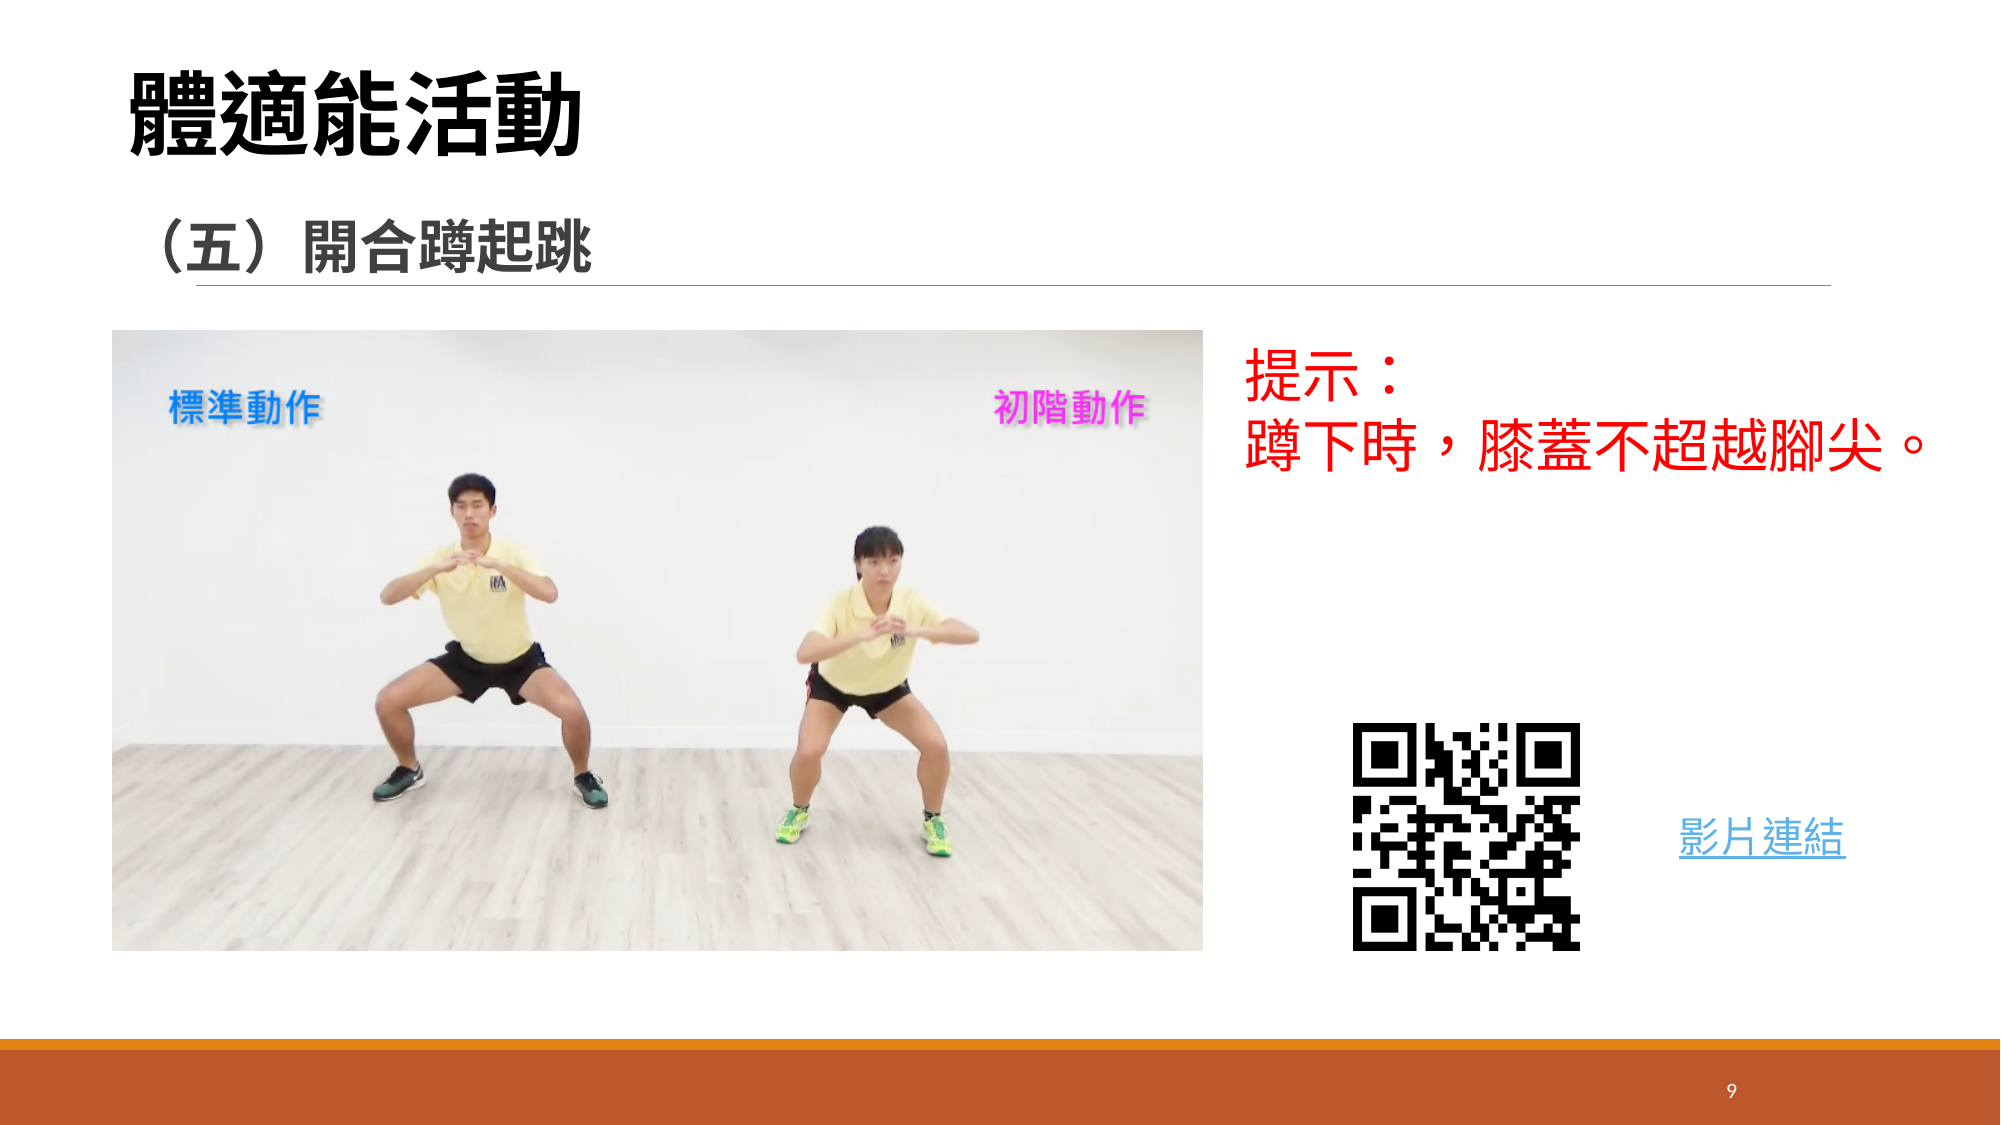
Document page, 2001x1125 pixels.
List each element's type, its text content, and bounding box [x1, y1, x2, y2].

text_box 影片連結 [1663, 803, 1861, 879]
picture [1352, 723, 1581, 951]
picture [111, 330, 1203, 951]
text_box 體適能活動 [112, 24, 1888, 213]
slide_number 9 [1624, 1059, 1840, 1120]
text_box 提示： 蹲下時，膝蓋不超越腳尖。 [1229, 331, 1930, 487]
text_box （五）開合蹲起跳 [112, 213, 617, 288]
